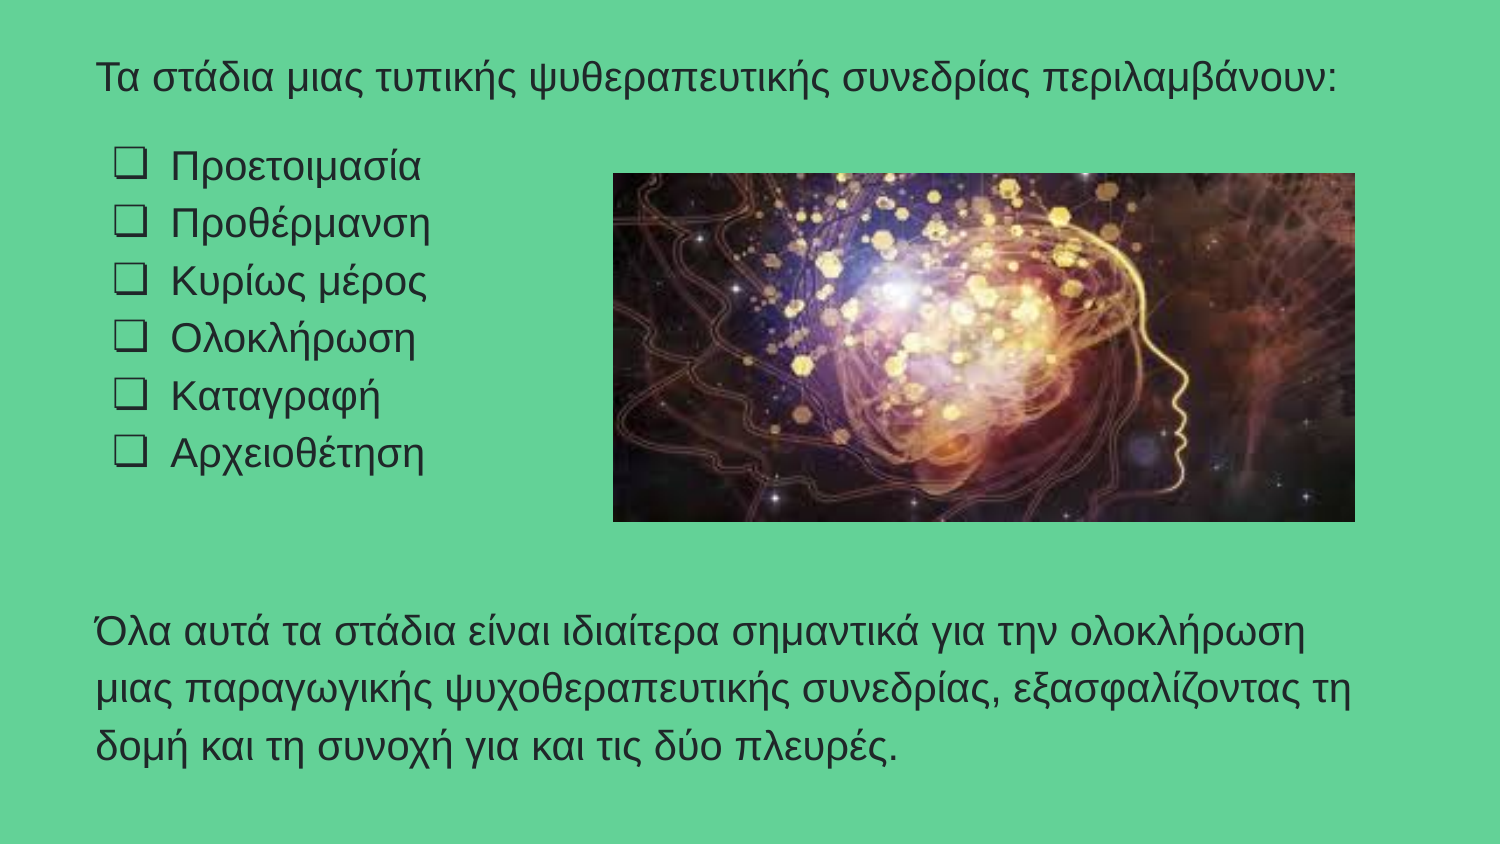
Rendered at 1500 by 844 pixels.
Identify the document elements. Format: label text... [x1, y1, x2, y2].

title Τα στάδια μιας τυπικής ψυθεραπευτικής συνεδρίας περιλαμβάνουν: Προετοιμασία Προθέρμανση Κυρίως μέρος Ολοκλήρωση Καταγραφή Αρχειοθέτηση Όλα αυτά τα στάδια είναι ιδιαίτερα σημαντικά για την ολοκλήρωση μιας παραγωγικής ψυχοθεραπευτικής συνεδρίας, εξασφαλίζοντας τη δομή και τη συνοχή για και τις δύο πλευρές. [80, 86, 1369, 758]
picture [613, 173, 1355, 522]
